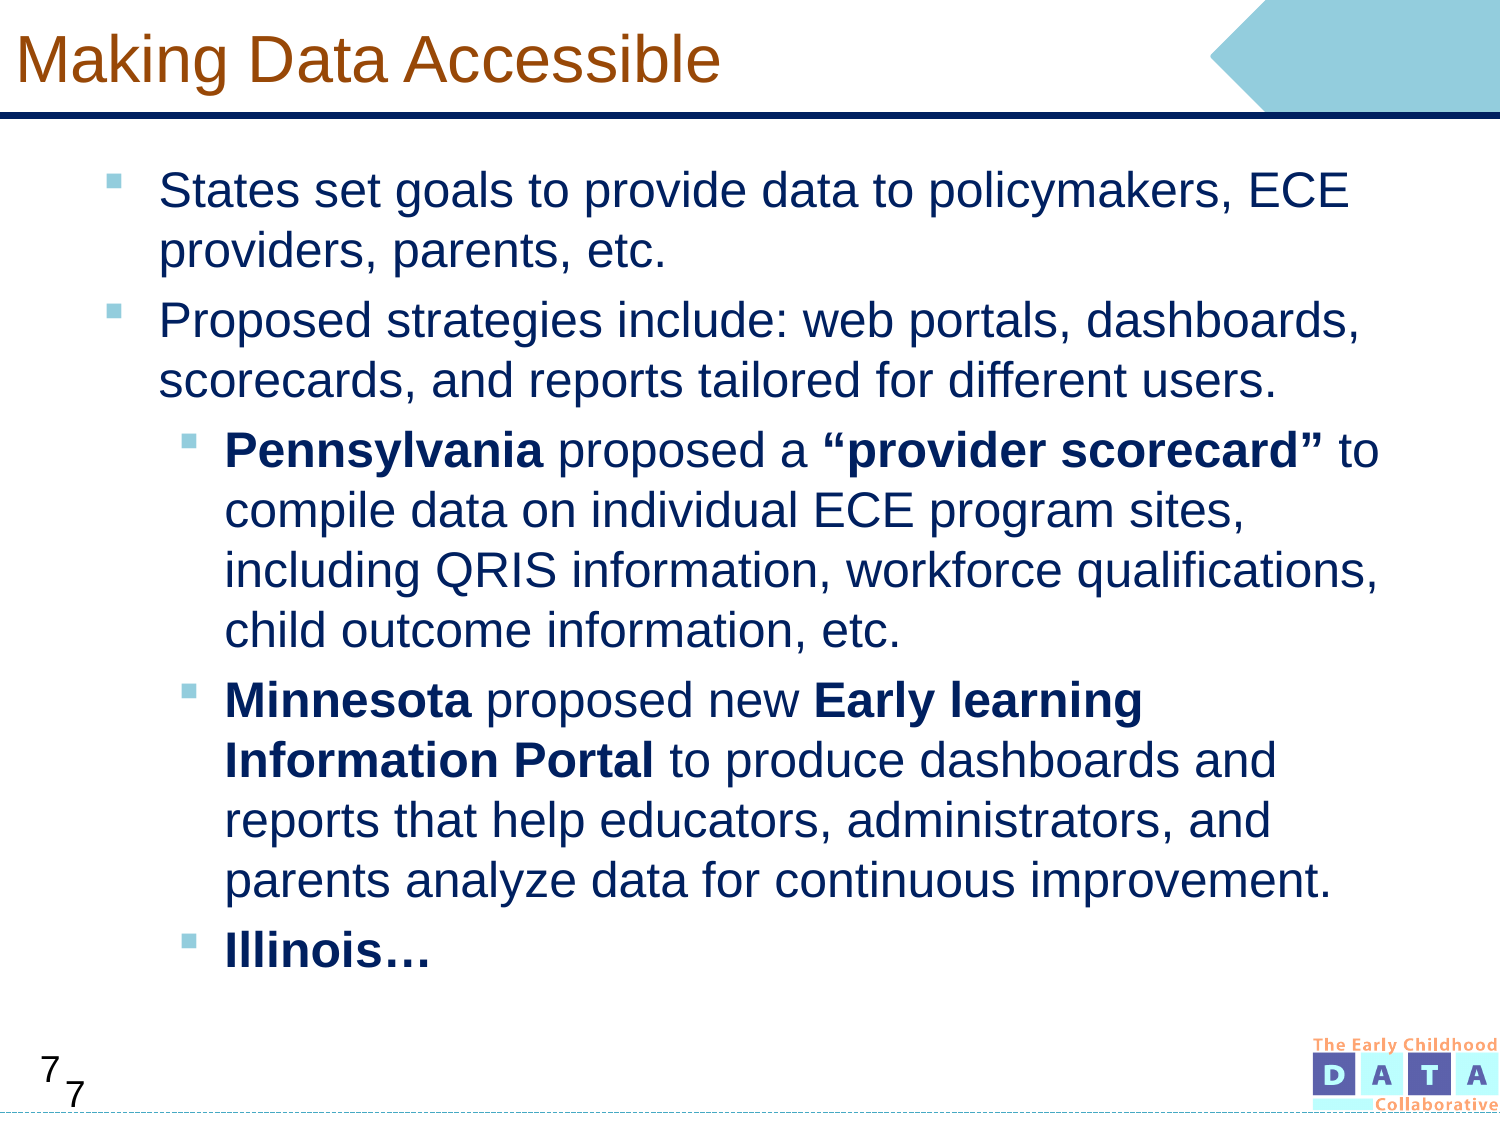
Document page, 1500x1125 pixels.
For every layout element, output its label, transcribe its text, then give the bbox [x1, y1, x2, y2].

list States set goals to provide data to policymakers, ECE providers, parents, etc. Proposed strategies include: web portals, dashboards, scorecards, and reports tailored for different users. Pennsylvania proposed a “provider scorecard” to compile data on individual ECE program sites, including QRIS information, workforce qualifications, child outcome information, etc. Minnesota proposed new Early learning Information Portal to produce dashboards and reports that help educators, administrators, and parents analyze data for continuous improvement. Illinois… [87, 149, 1438, 1013]
title Making Data Accessible [0, 0, 1113, 126]
